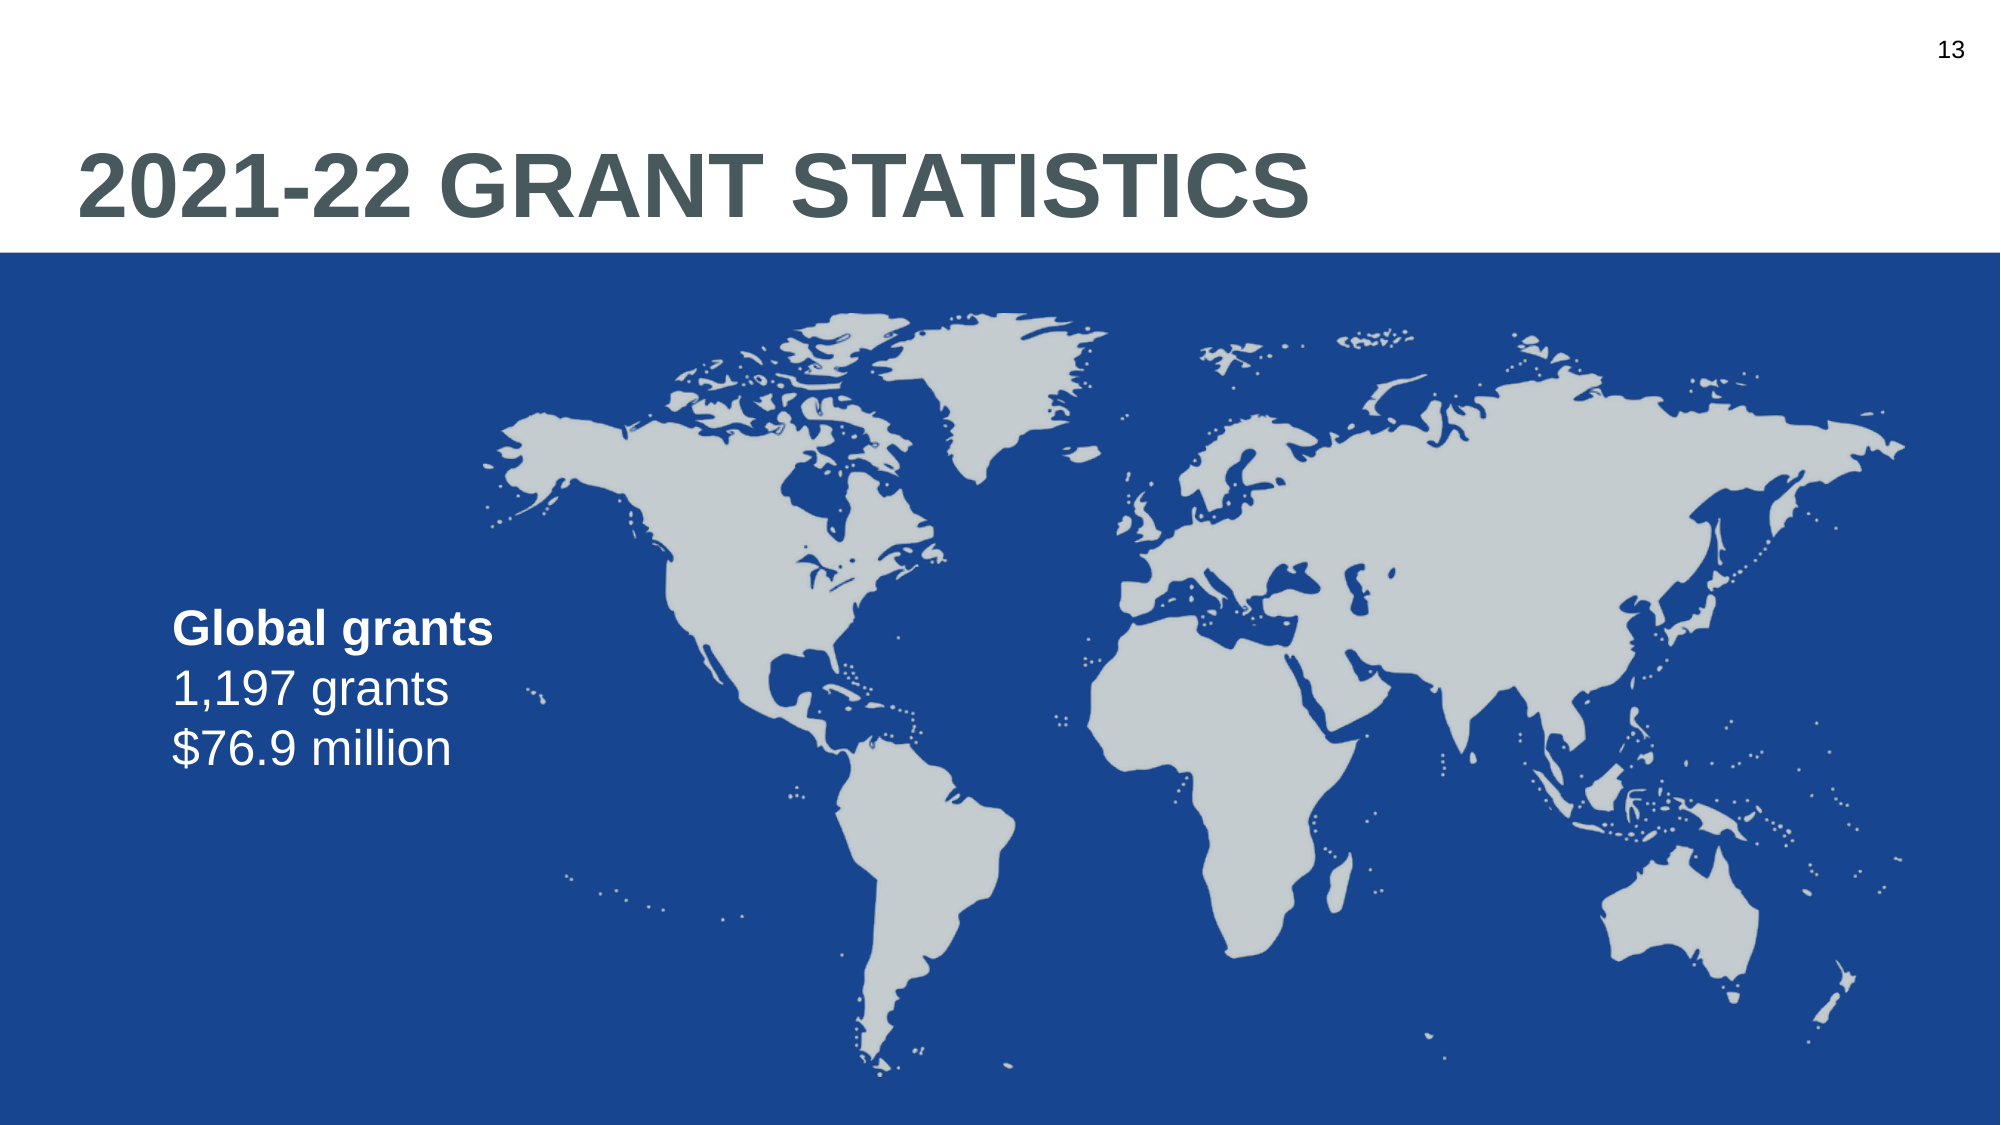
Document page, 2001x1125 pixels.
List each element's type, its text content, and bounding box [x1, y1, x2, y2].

picture [483, 313, 1905, 1077]
title 2021-22 GRANT STATISTICS [62, 0, 1950, 253]
text_box Global grants 1,197 grants $76.9 million [172, 595, 483, 776]
